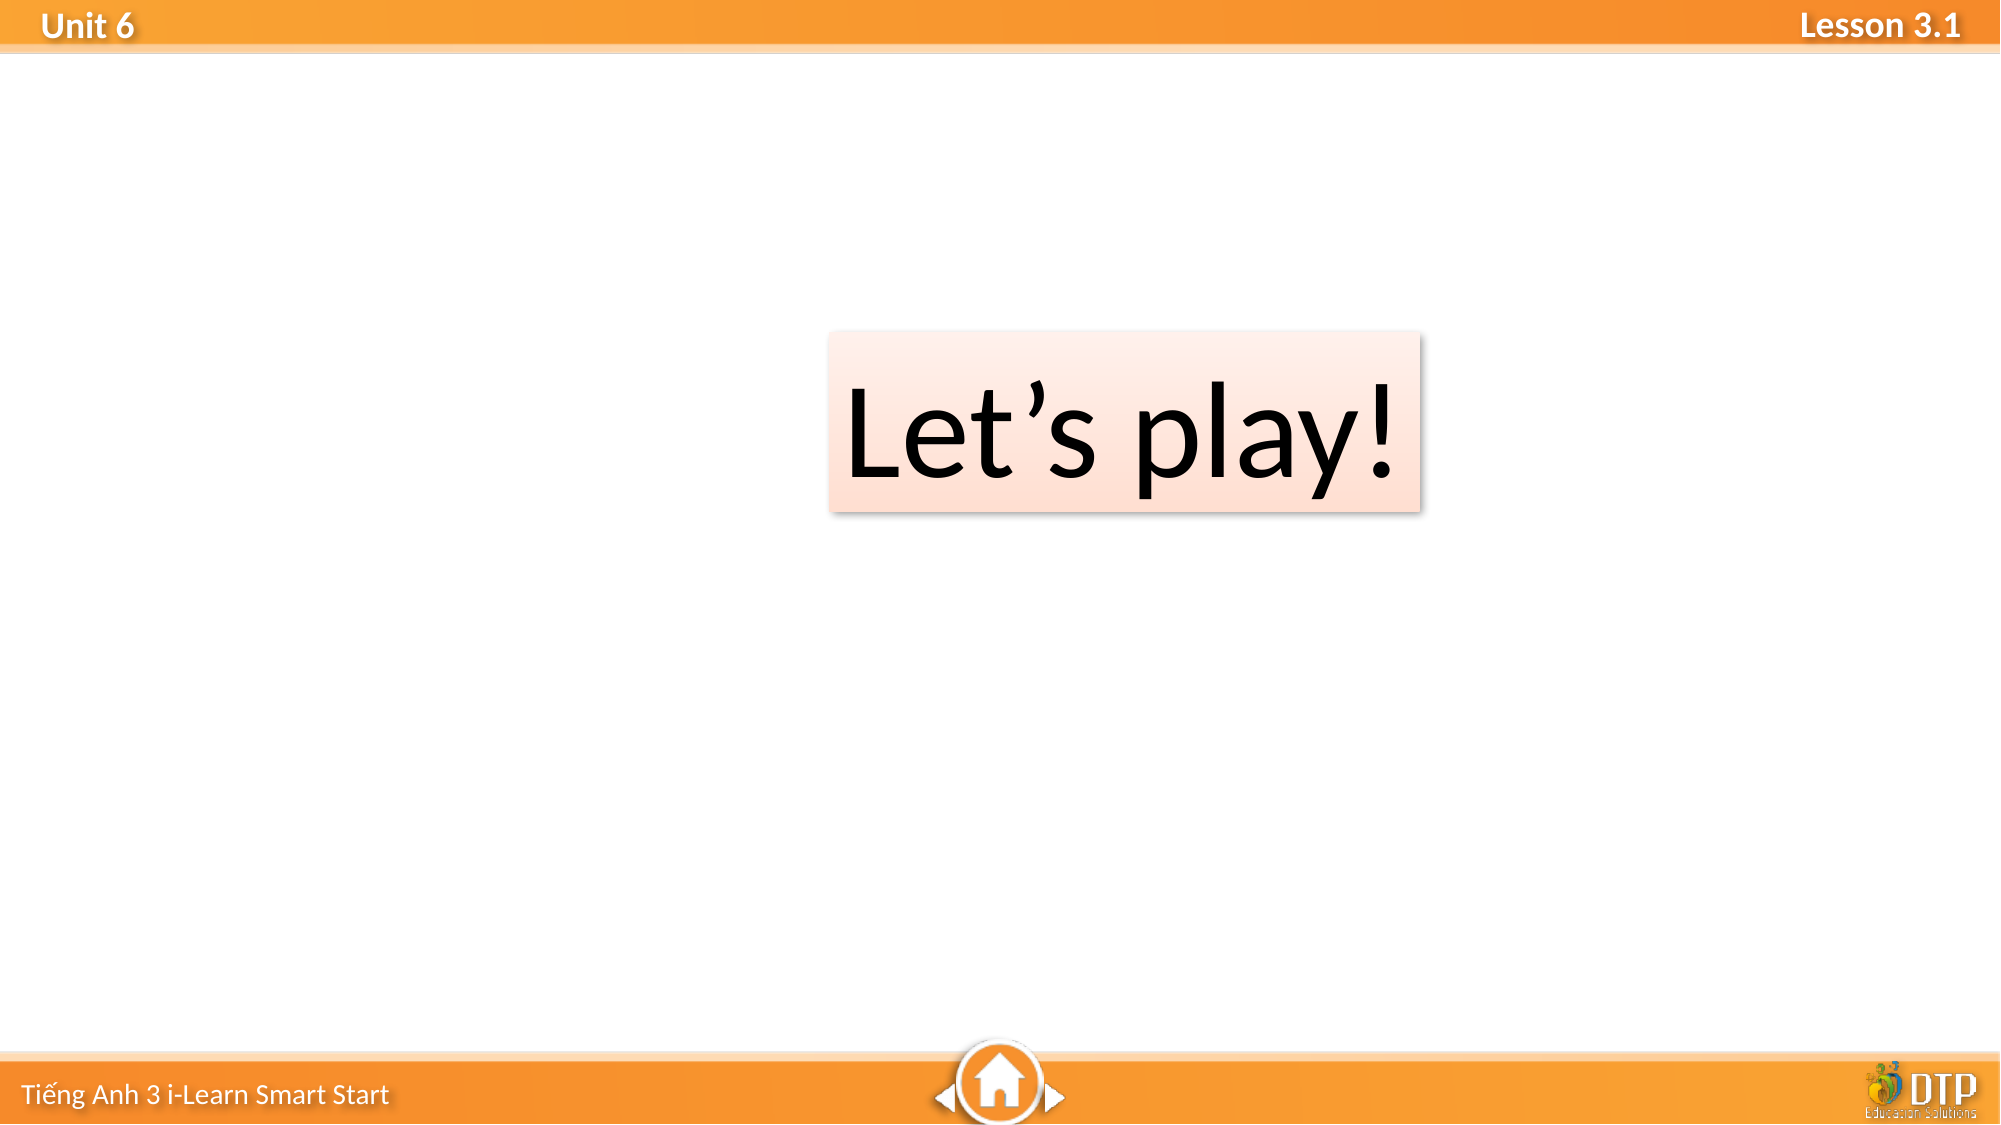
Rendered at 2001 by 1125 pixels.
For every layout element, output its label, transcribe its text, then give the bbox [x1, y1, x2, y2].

text_box Let’s play! [828, 332, 1421, 513]
picture [0, 0, 2000, 1125]
